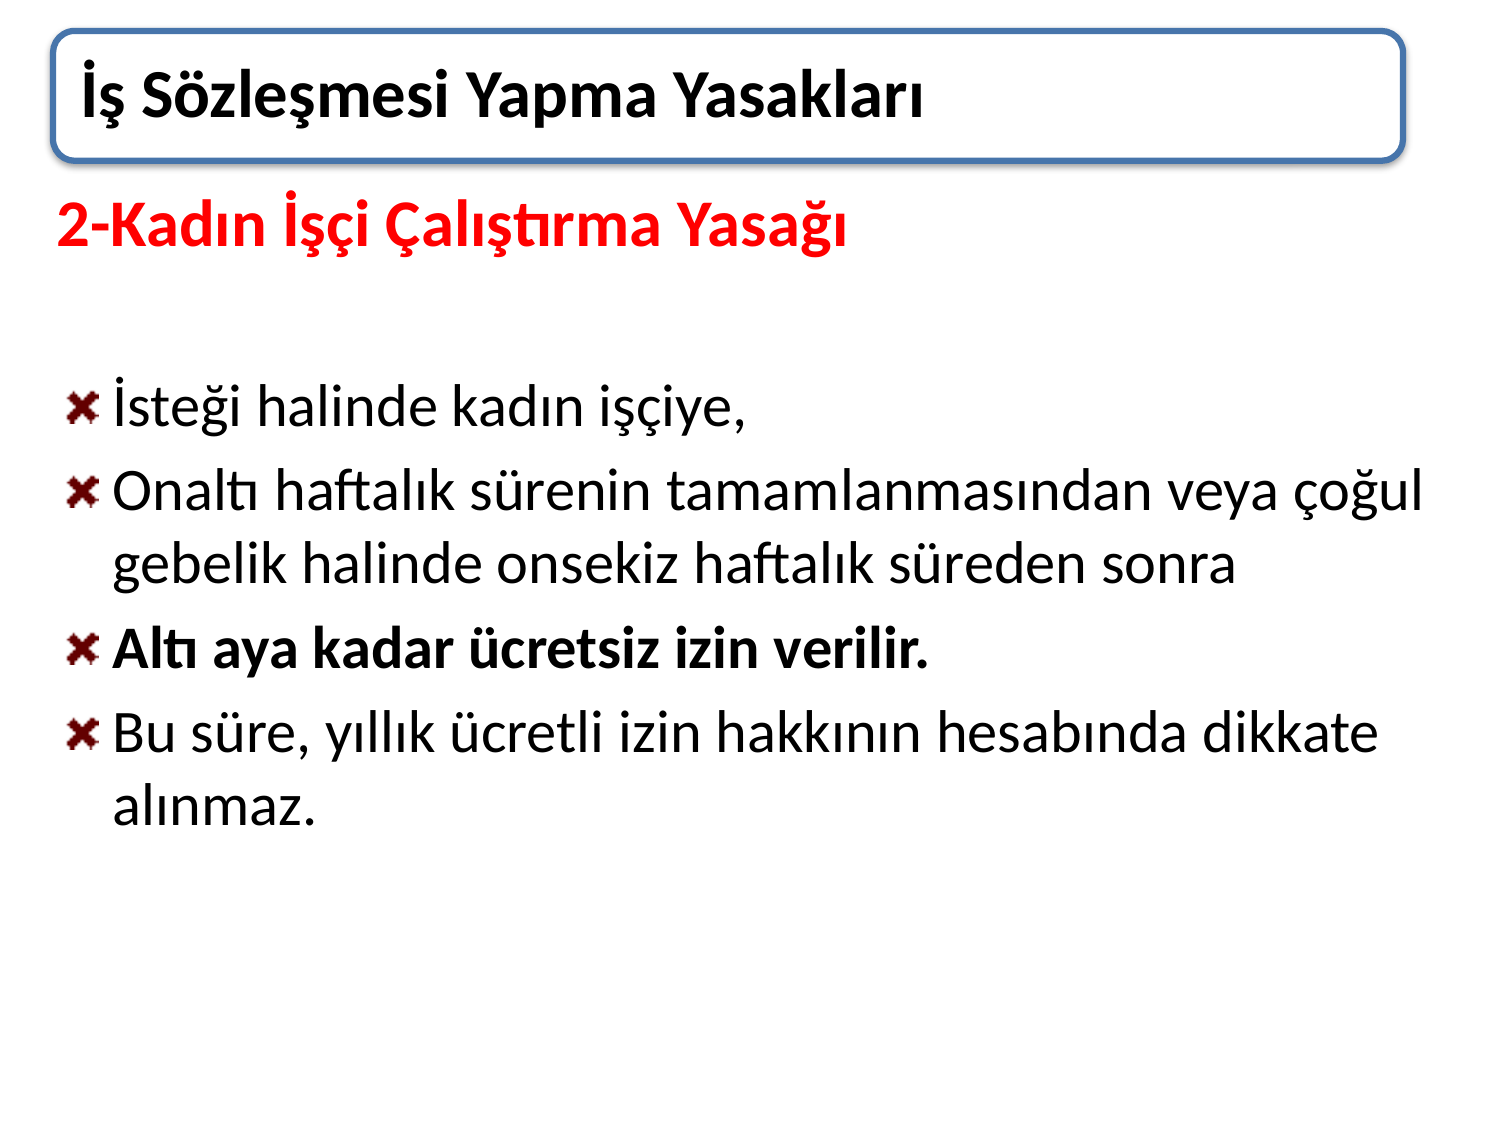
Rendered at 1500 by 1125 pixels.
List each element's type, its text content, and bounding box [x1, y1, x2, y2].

picture [56, 465, 99, 508]
picture [56, 380, 99, 424]
picture [56, 622, 99, 665]
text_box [52, 30, 1404, 162]
picture [56, 707, 99, 750]
list 2-Kadın İşçi Çalıştırma Yasağı İsteği halinde kadın işçiye, Onaltı haftalık sürenin tamamlanmasından veya çoğul gebelik halinde onsekiz haftalık süreden sonra Altı aya kadar ücretsiz izin verilir. Bu süre, yıllık ücretli izin hakkının hesabında dikkate alınmaz. [41, 172, 1459, 1094]
